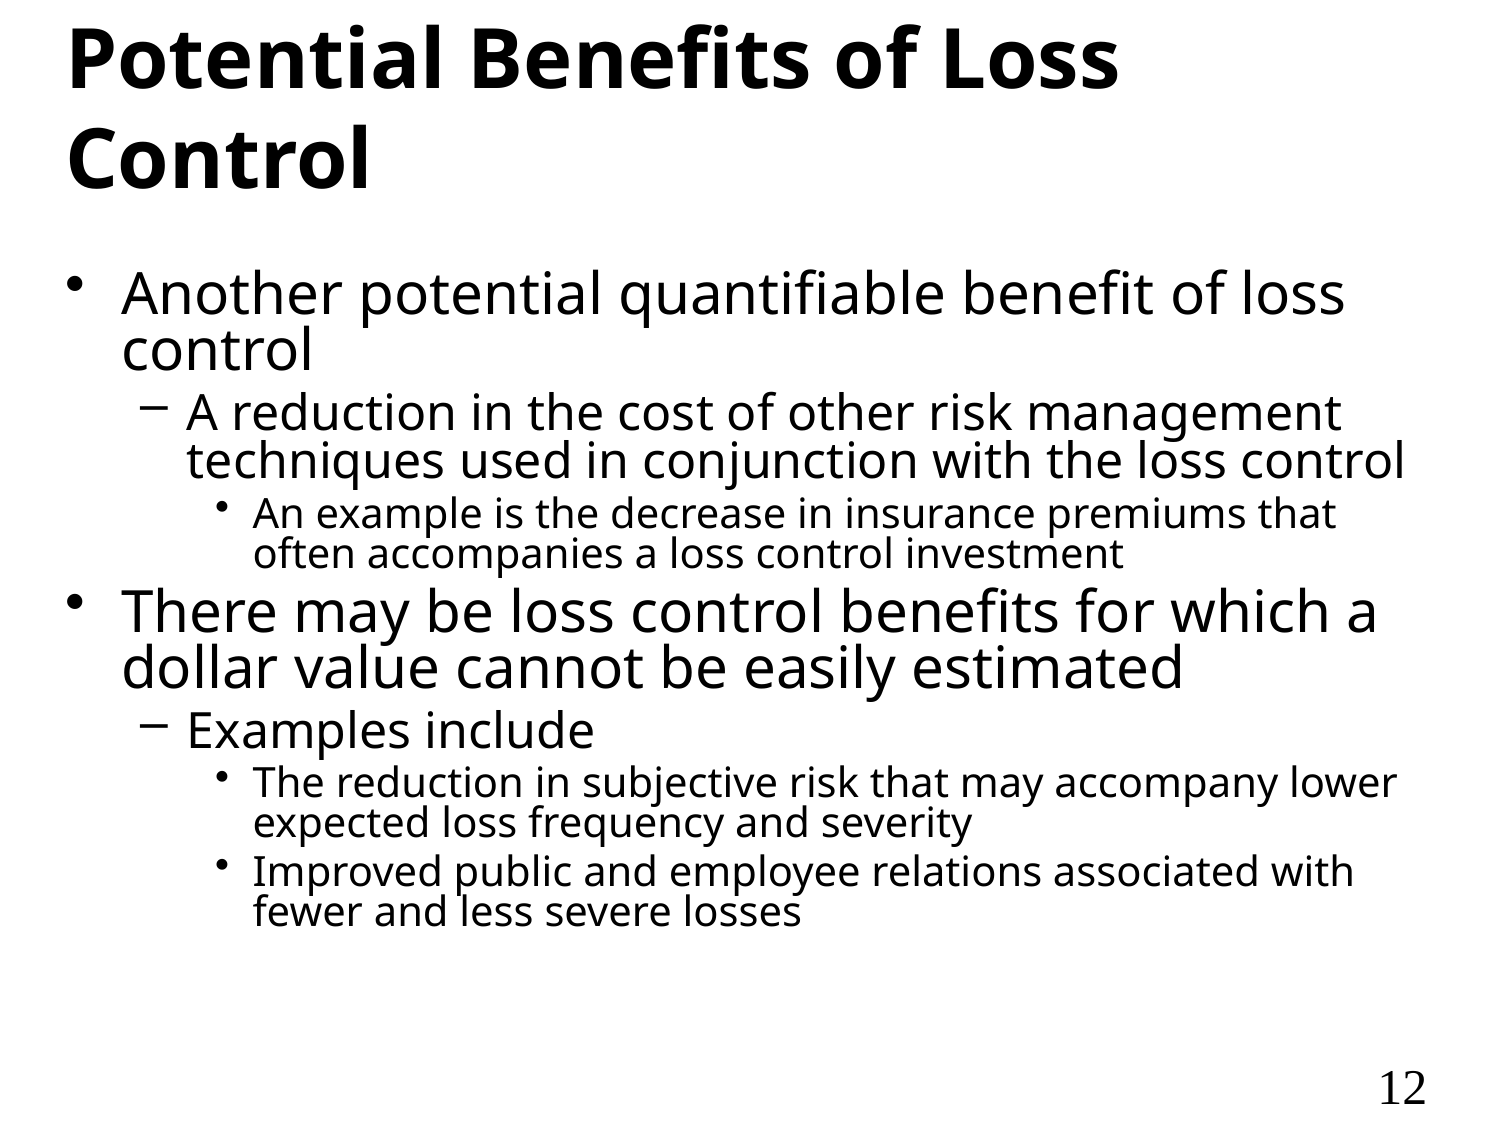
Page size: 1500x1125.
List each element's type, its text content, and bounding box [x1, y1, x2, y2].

title Potential Benefits of Loss Control [50, 49, 1463, 213]
list Another potential quantifiable benefit of loss control A reduction in the cost of other risk management techniques used in conjunction with the loss control An example is the decrease in insurance premiums that often accompanies a loss control investment There may be loss control benefits for which a dollar value cannot be easily estimated Examples include The reduction in subjective risk that may accompany lower expected loss frequency and severity Improved public and employee relations associated with fewer and less severe losses [50, 262, 1411, 1013]
slide_number 12 [1362, 1046, 1500, 1125]
